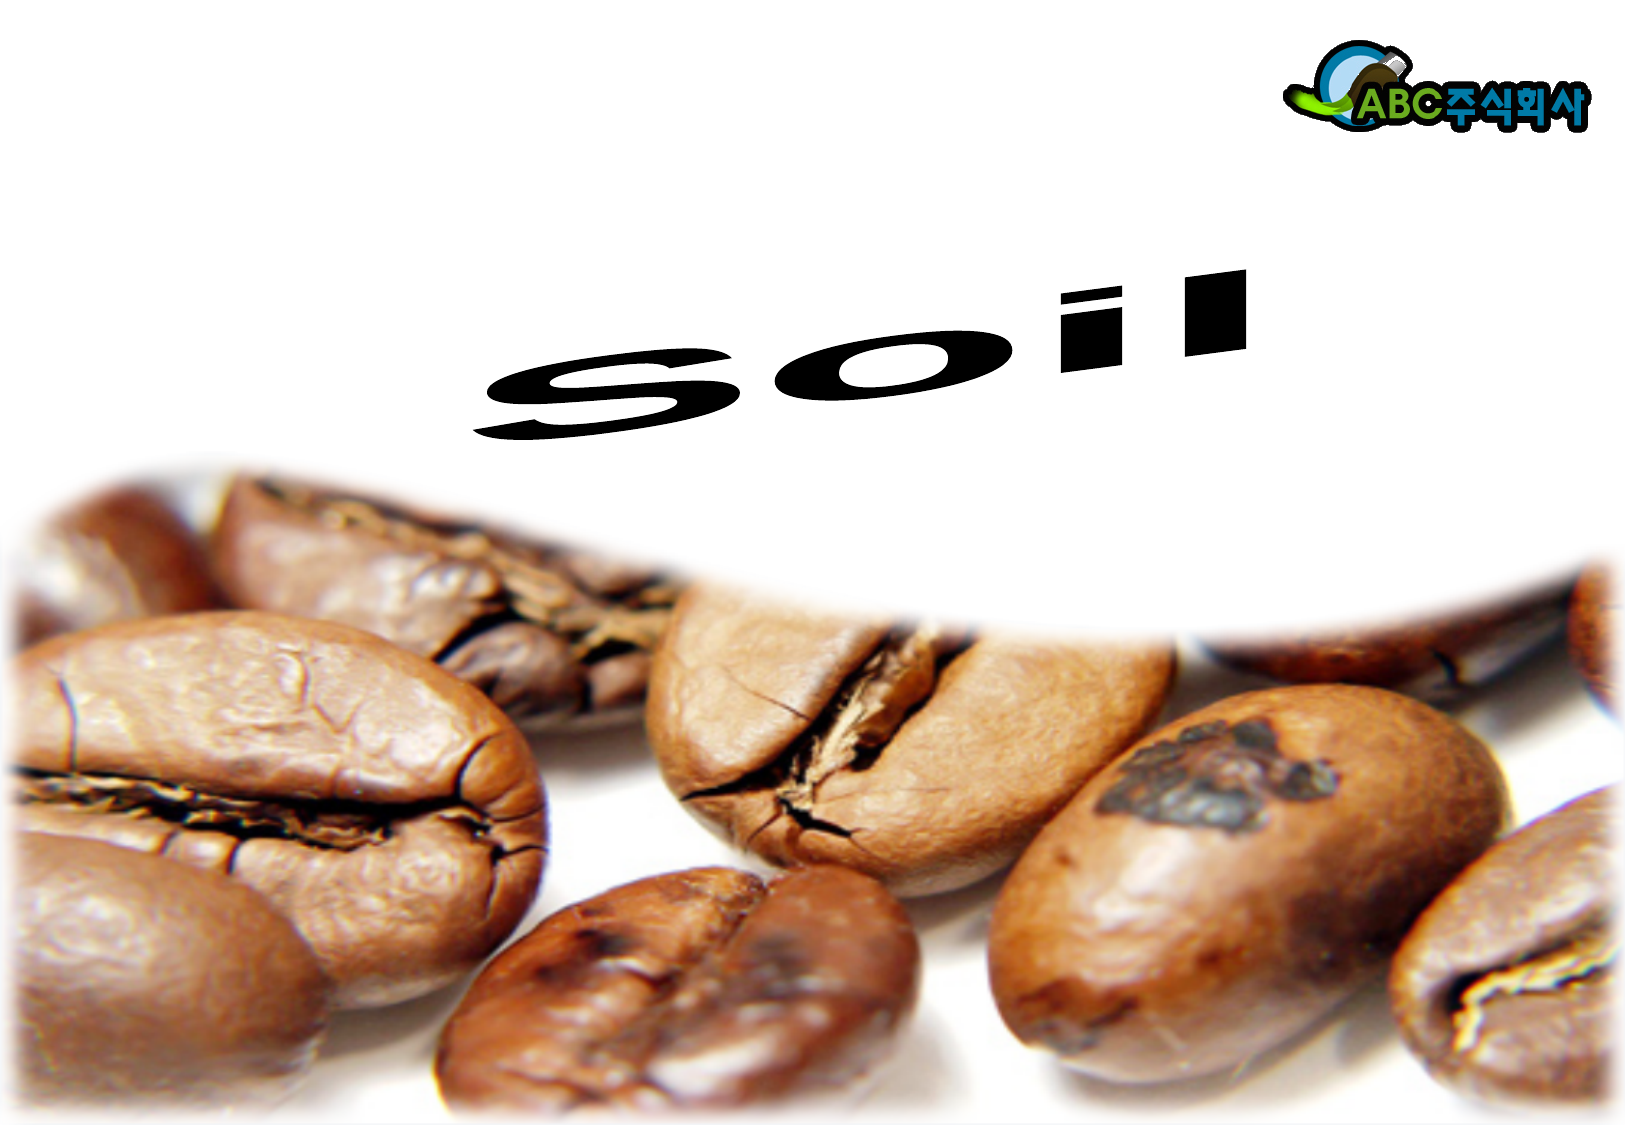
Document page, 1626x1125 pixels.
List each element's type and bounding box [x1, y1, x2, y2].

text_box [34, 490, 1592, 1092]
picture [1269, 29, 1601, 139]
